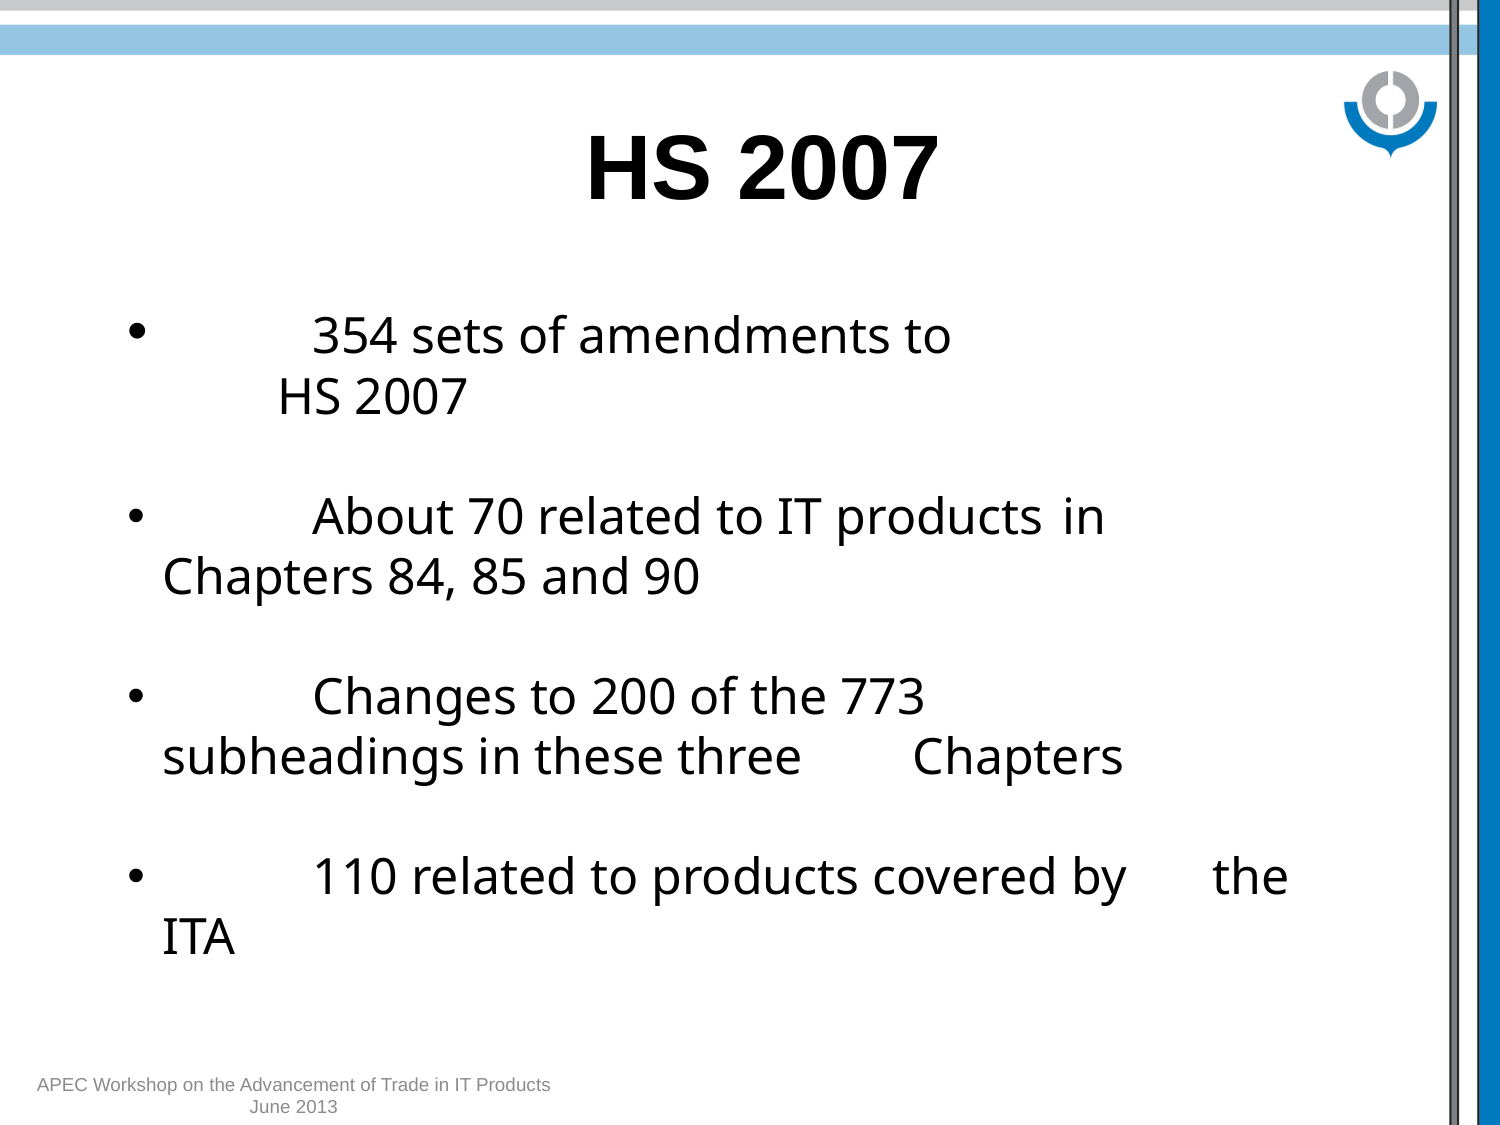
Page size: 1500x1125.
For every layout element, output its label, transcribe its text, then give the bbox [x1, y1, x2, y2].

text_box Hs 2007 [570, 99, 958, 225]
text_box 354 sets of amendments to HS 2007 About 70 related to IT products in Chapters 84, 85 and 90 Changes to 200 of the 773 subheadings in these three Chapters 110 related to products covered by the ITA [112, 287, 1313, 973]
picture [0, 0, 1500, 1125]
footer APEC Workshop on the Advancement of Trade in IT Products June 2013 [0, 1065, 588, 1125]
